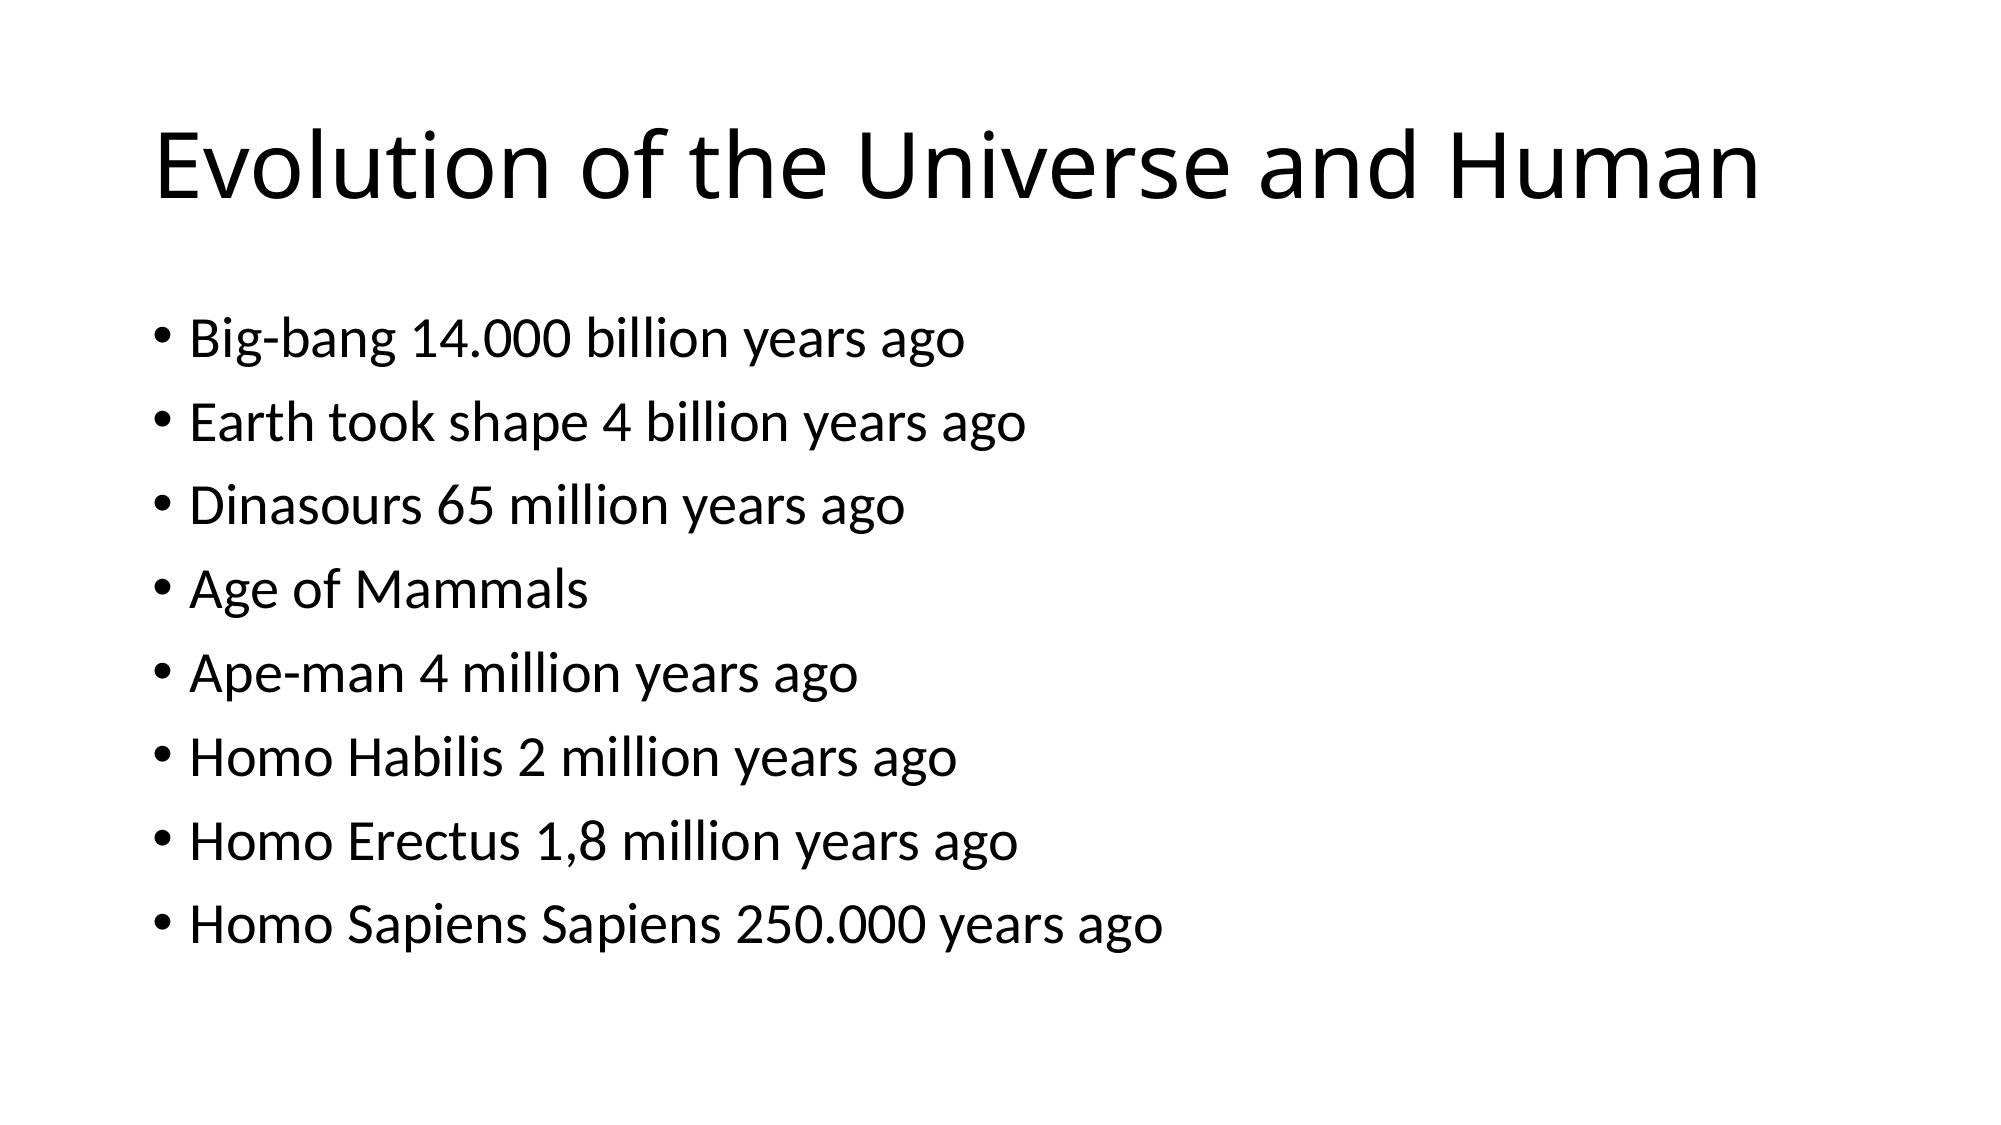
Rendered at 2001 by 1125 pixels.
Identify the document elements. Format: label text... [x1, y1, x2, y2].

list Big-bang 14.000 billion years ago Earth took shape 4 billion years ago Dinasours 65 million years ago Age of Mammals Ape-man 4 million years ago Homo Habilis 2 million years ago Homo Erectus 1,8 million years ago Homo Sapiens Sapiens 250.000 years ago [137, 299, 1863, 1014]
title Evolution of the Universe and Human [137, 59, 1863, 278]
